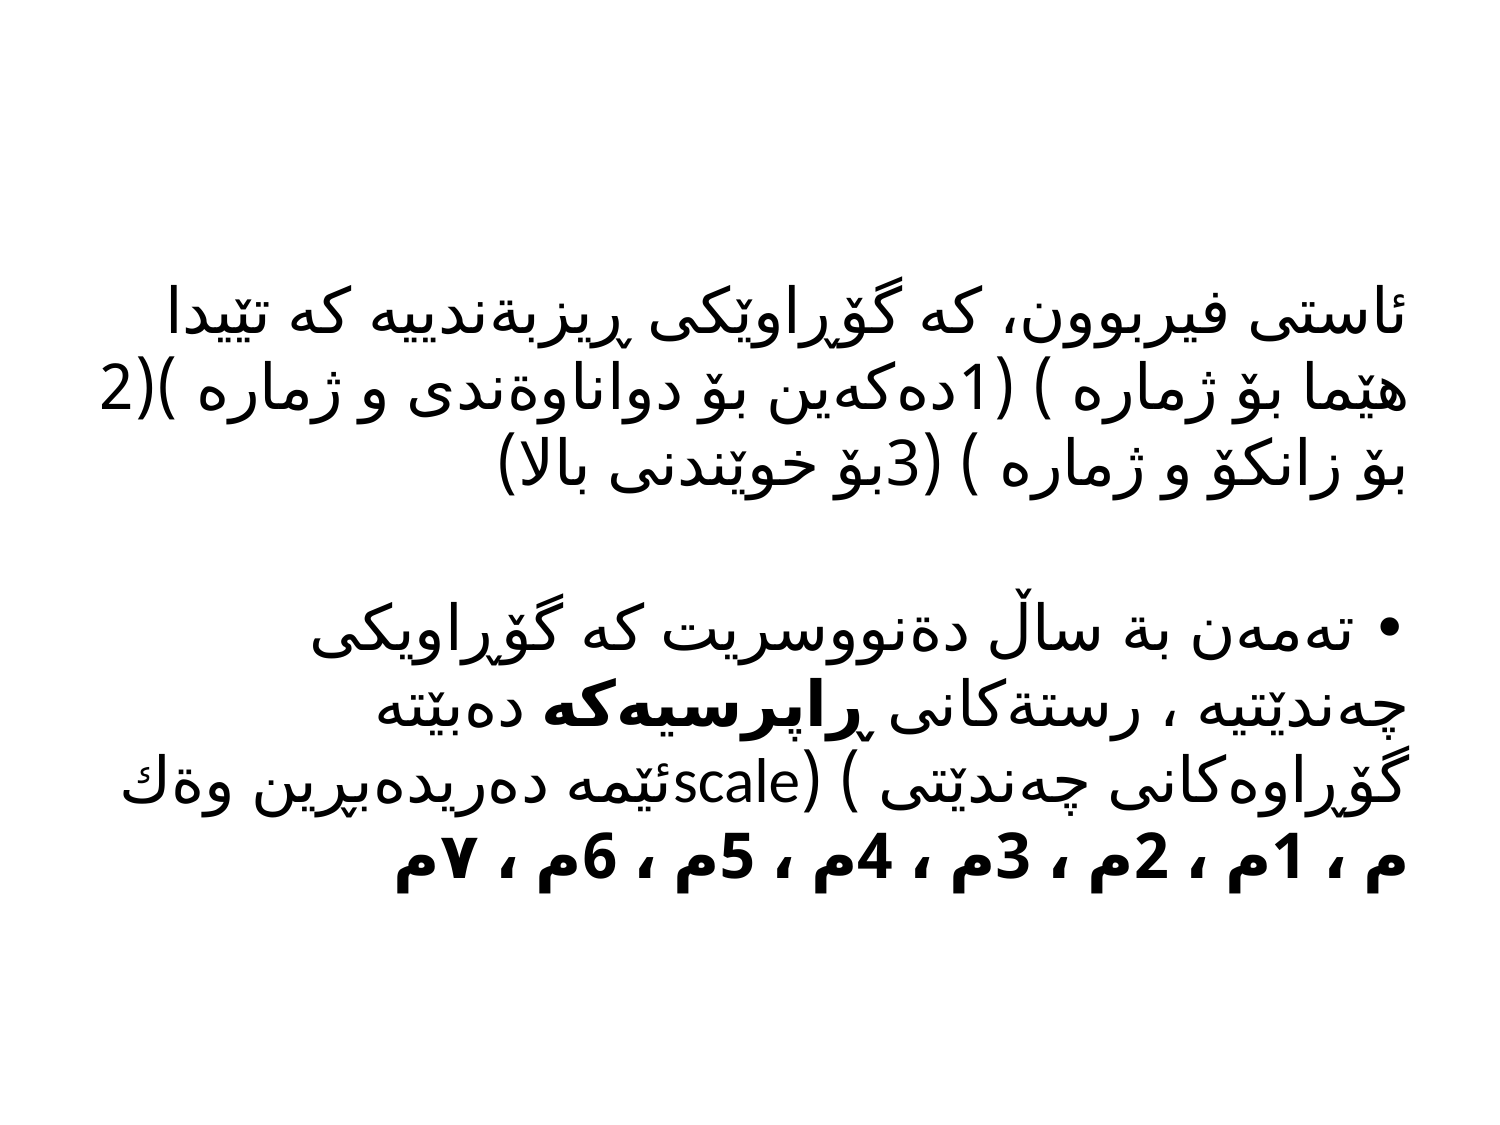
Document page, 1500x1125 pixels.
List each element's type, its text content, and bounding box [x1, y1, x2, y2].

list ئاستی فیربوون، کە گۆڕاوێکی ڕیزبةندییە کە تێیدا هێما بۆ ژمارە ) (1دەکەین بۆ دواناوةندى و ژمارە )(2 بۆ زانکۆ و ژمارە ) (3بۆ خوێندنی بالا) • تەمەن بة ساڵ دةنووسریت كە گۆڕاویكى چەندێتیە ، رستةكانى ڕاپرسیەکە دەبێتە گۆڕاوەکانی چەندێتی ) (scaleئێمە دەریدەبڕین وةك م ، 1م ، 2م ، 3م ، 4م ، 5م ، 6م ، ٧م [75, 262, 1425, 1005]
